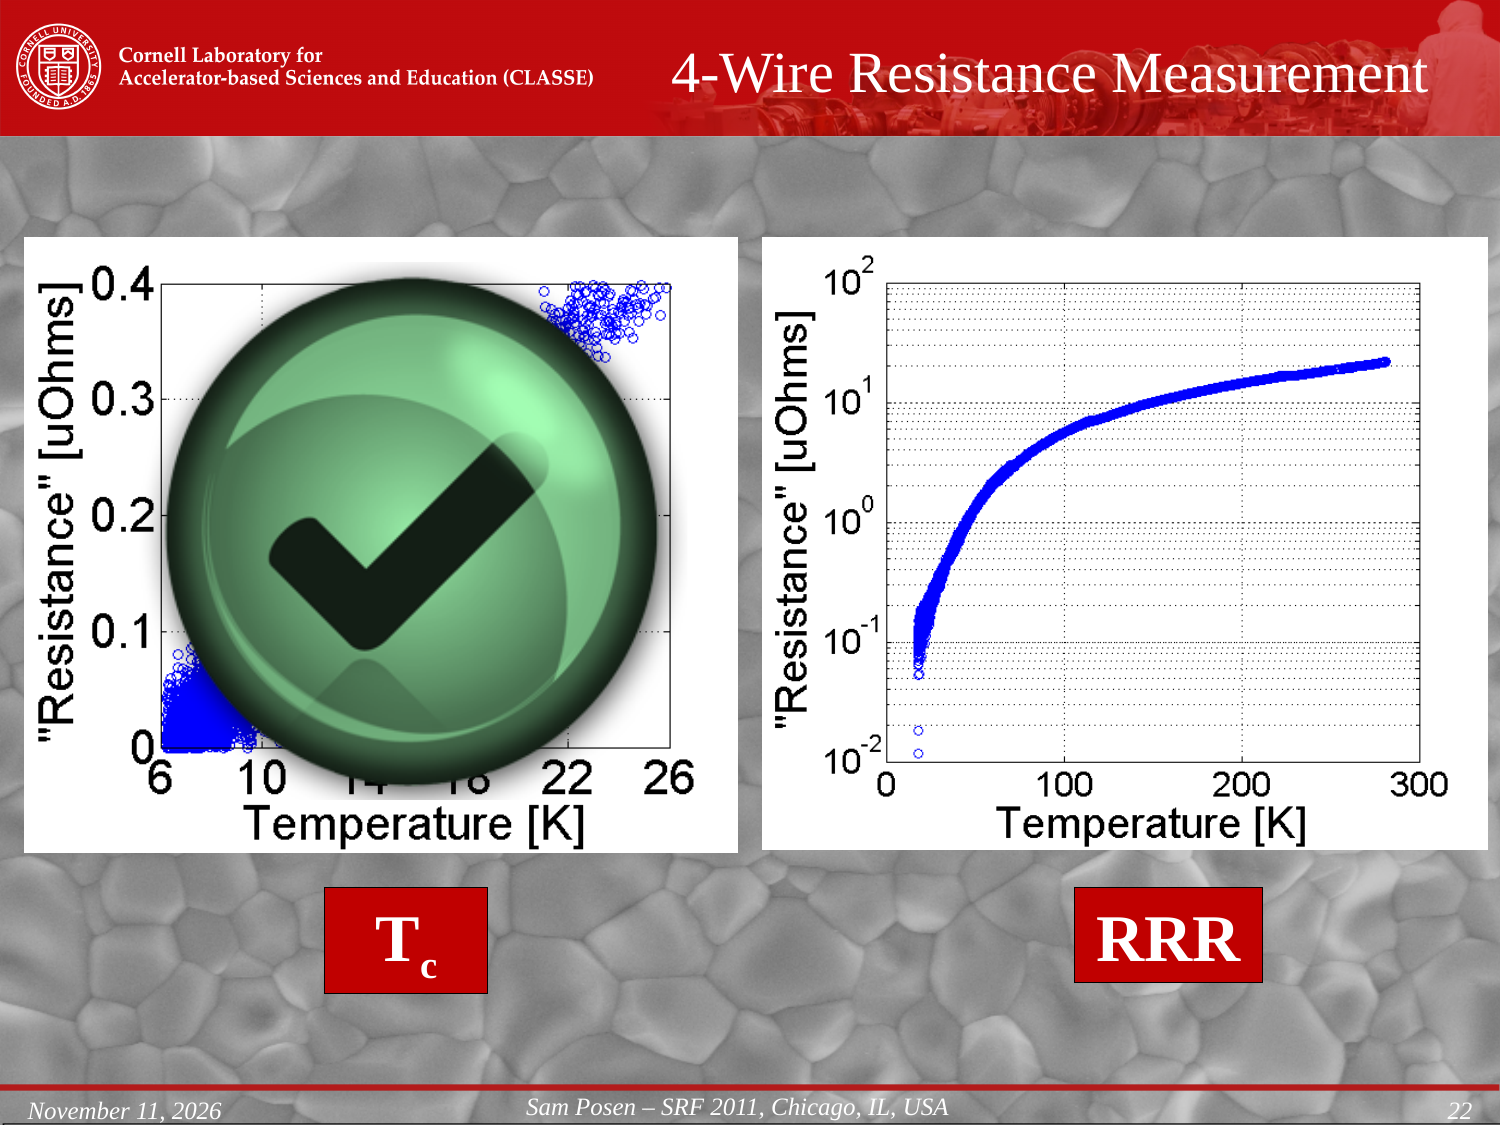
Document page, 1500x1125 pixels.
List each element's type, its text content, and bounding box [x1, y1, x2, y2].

text_box Tc [324, 887, 488, 994]
picture [0, 1091, 1500, 1125]
text_box RRR [1074, 887, 1263, 983]
title 4-Wire Resistance Measurement [600, 24, 1500, 113]
picture [0, 0, 1500, 1084]
footer Sam Posen – SRF 2011, Chicago, IL, USA [452, 1082, 1023, 1113]
slide_number 22 [1374, 1087, 1488, 1113]
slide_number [12, 1087, 238, 1118]
